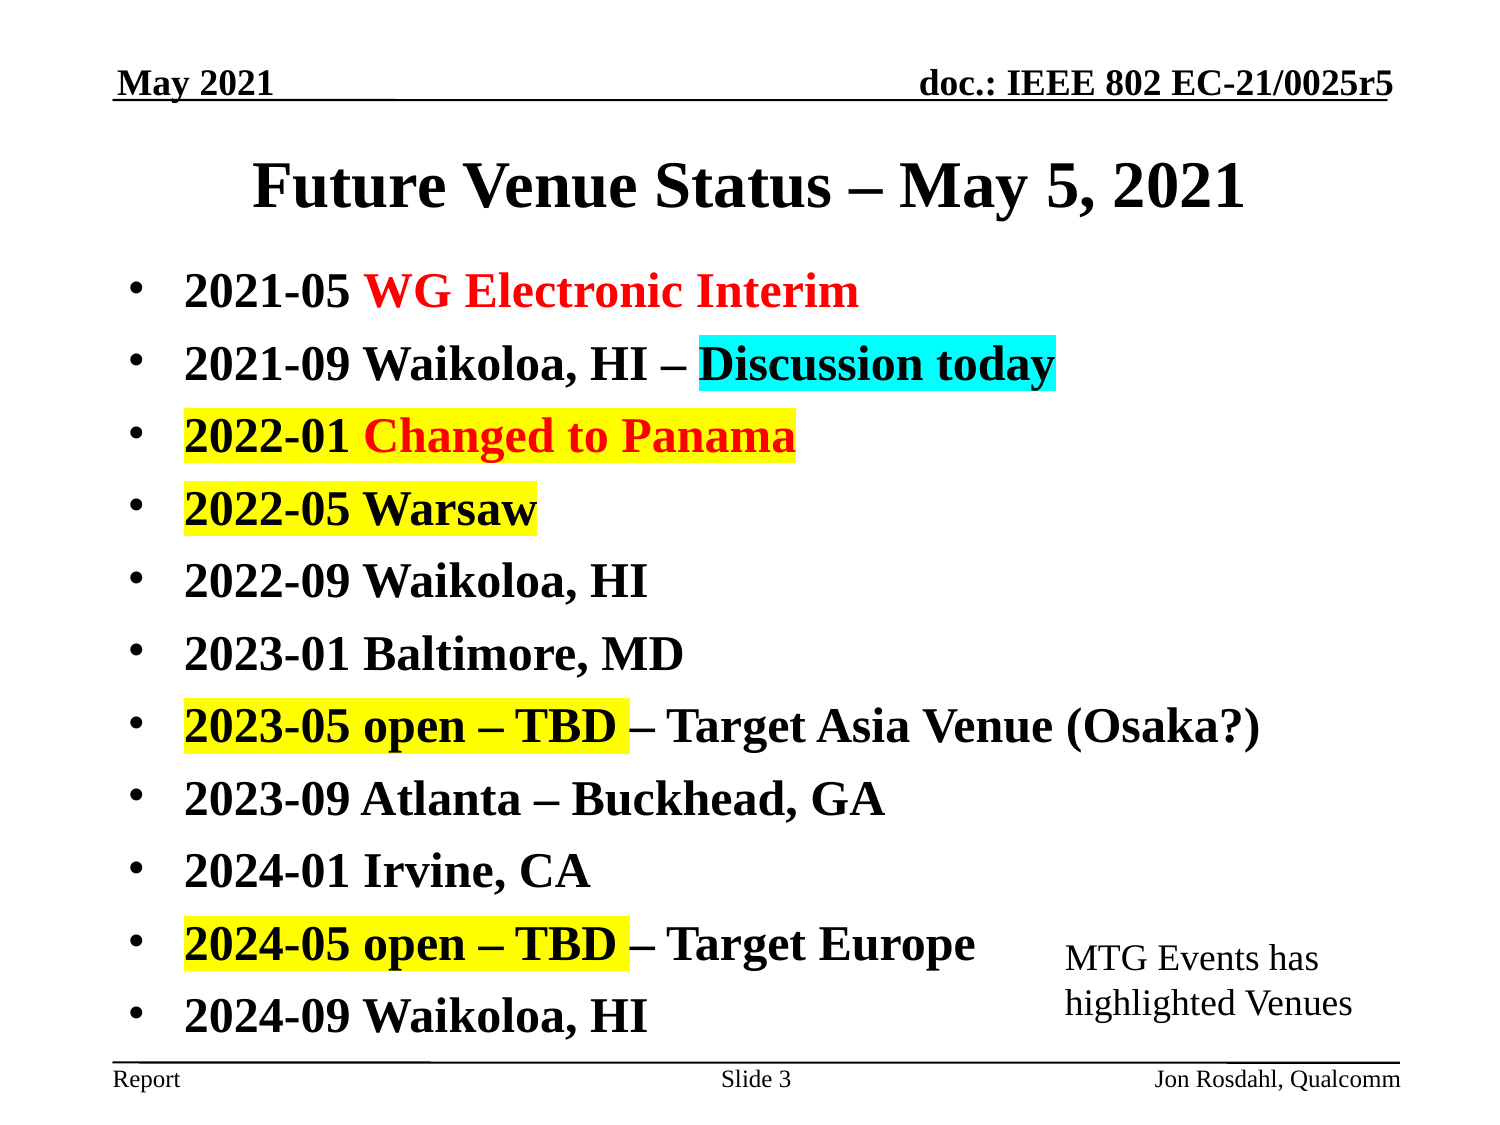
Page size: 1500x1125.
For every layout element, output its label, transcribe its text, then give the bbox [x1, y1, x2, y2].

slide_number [116, 58, 507, 104]
footer Jon Rosdahl, Qualcomm [1031, 1061, 1402, 1093]
slide_number Slide 3 [712, 1061, 800, 1123]
title Future Venue Status – May 5, 2021 [112, 111, 1388, 249]
list 2021-05 WG Electronic Interim 2021-09 Waikoloa, HI – Discussion today 2022-01 Changed to Panama 2022-05 Warsaw 2022-09 Waikoloa, HI 2023-01 Baltimore, MD 2023-05 open – TBD – Target Asia Venue (Osaka?) 2023-09 Atlanta – Buckhead, GA 2024-01 Irvine, CA 2024-05 open – TBD – Target Europe 2024-09 Waikoloa, HI [112, 249, 1388, 1051]
text_box MTG Events has highlighted Venues [1050, 925, 1388, 1031]
